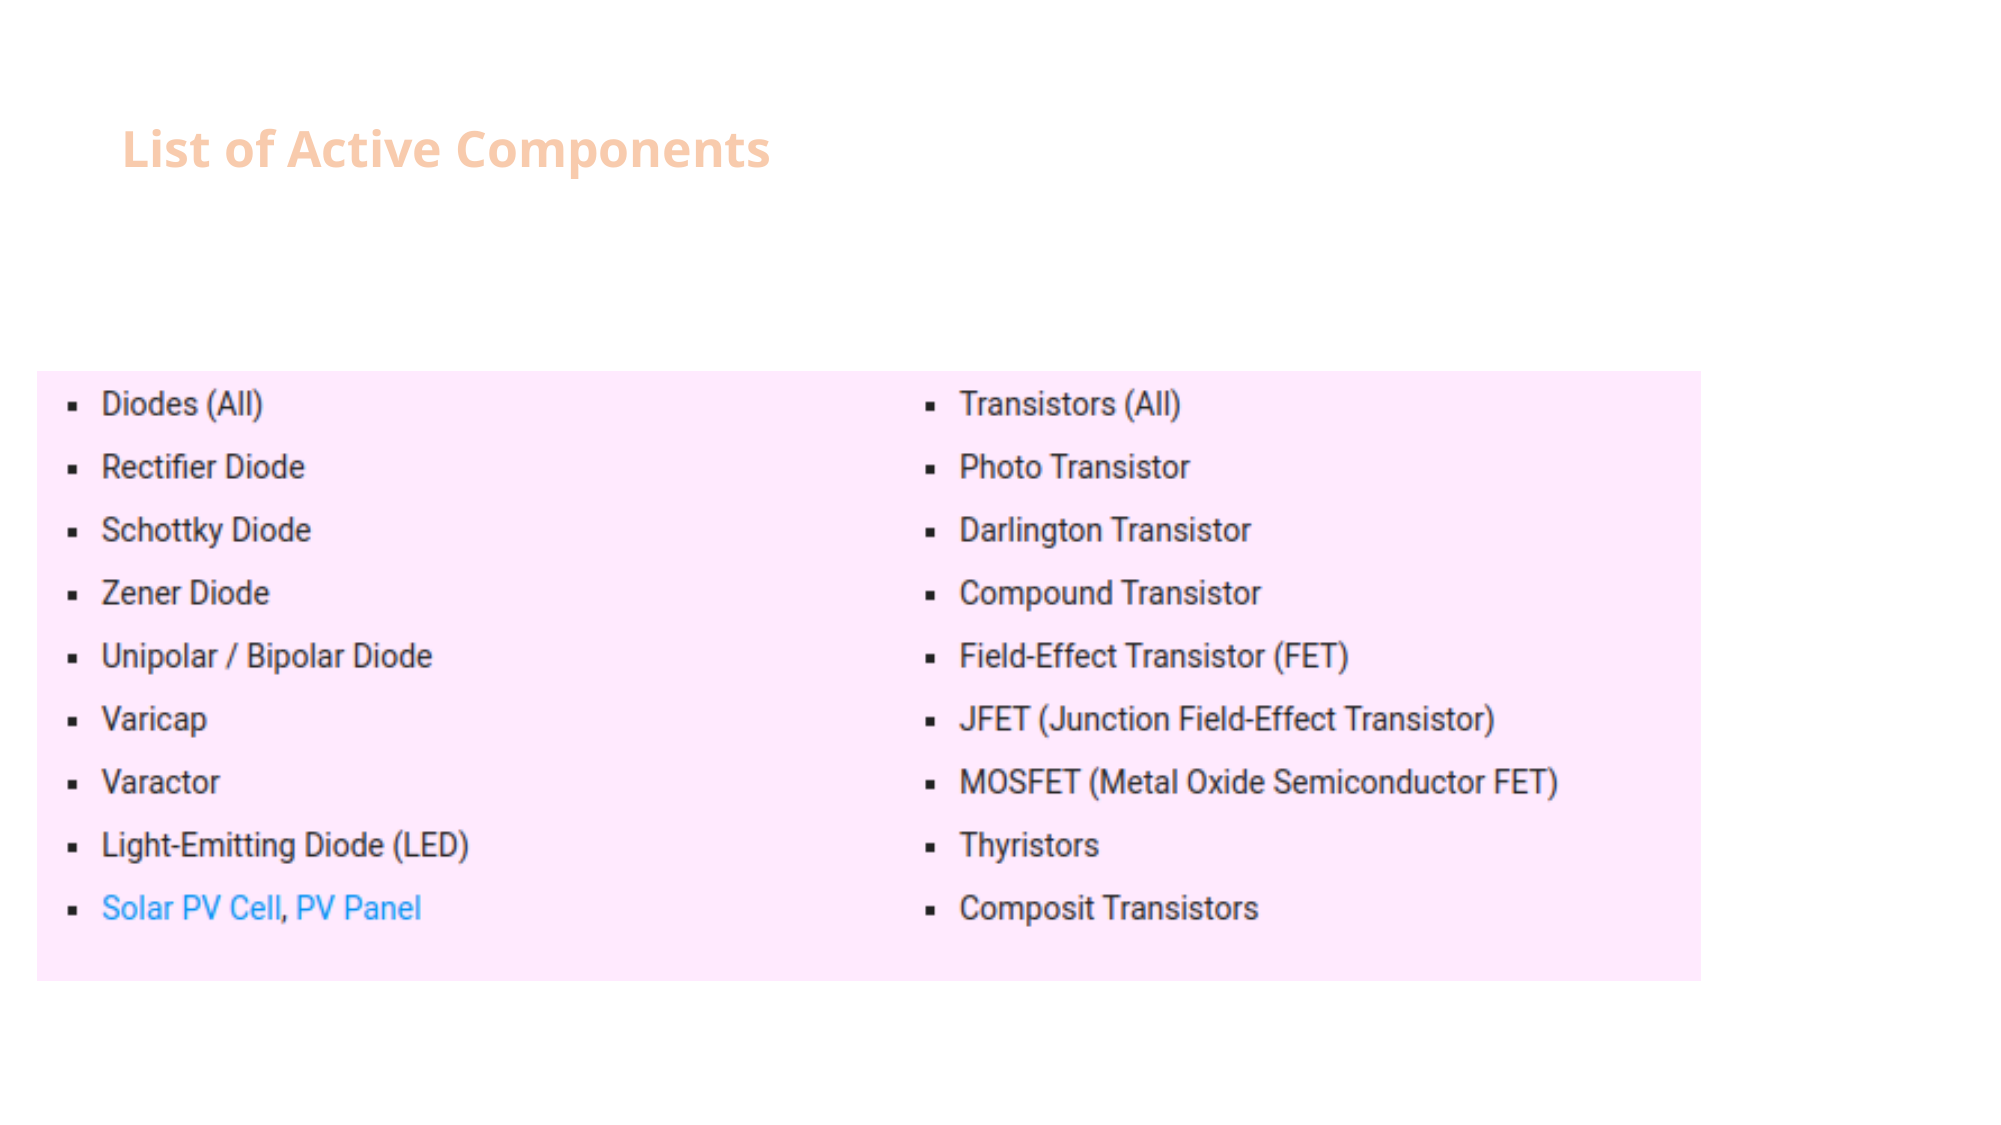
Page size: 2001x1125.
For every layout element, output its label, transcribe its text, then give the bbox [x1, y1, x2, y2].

title List of Active Components [106, 42, 1832, 260]
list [36, 371, 1700, 981]
